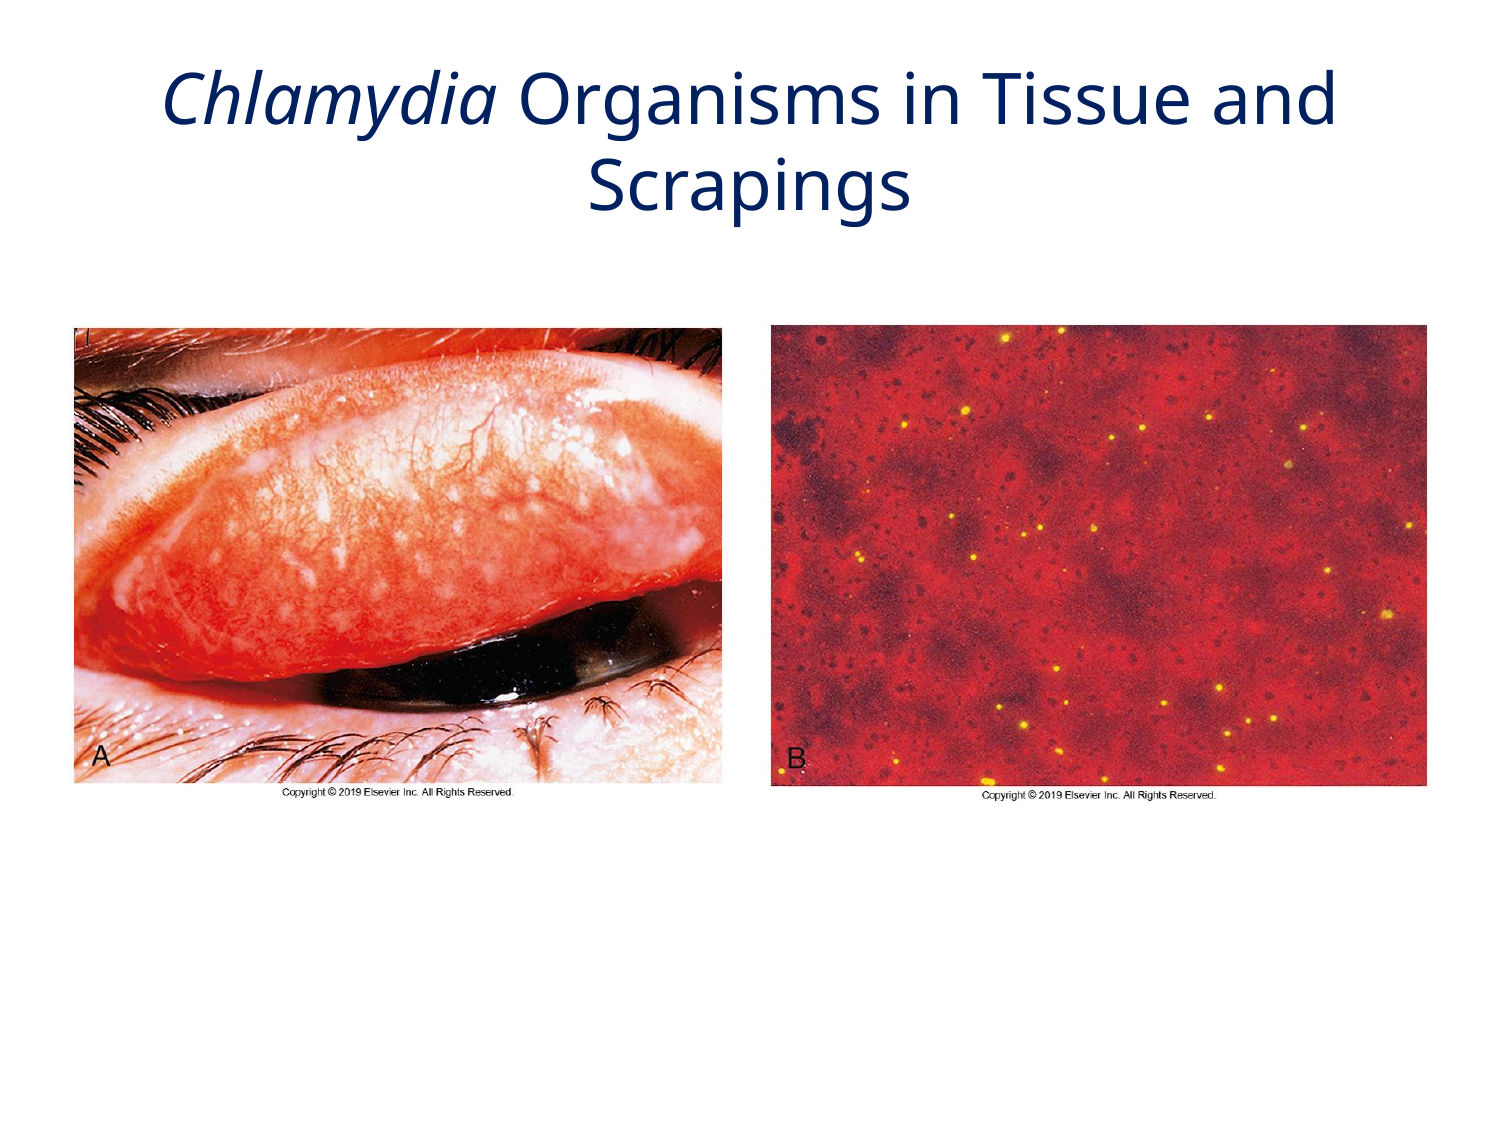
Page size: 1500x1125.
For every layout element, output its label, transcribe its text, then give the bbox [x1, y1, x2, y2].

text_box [70, 322, 1430, 803]
title Chlamydia Organisms in Tissue and Scrapings [0, 45, 1500, 233]
